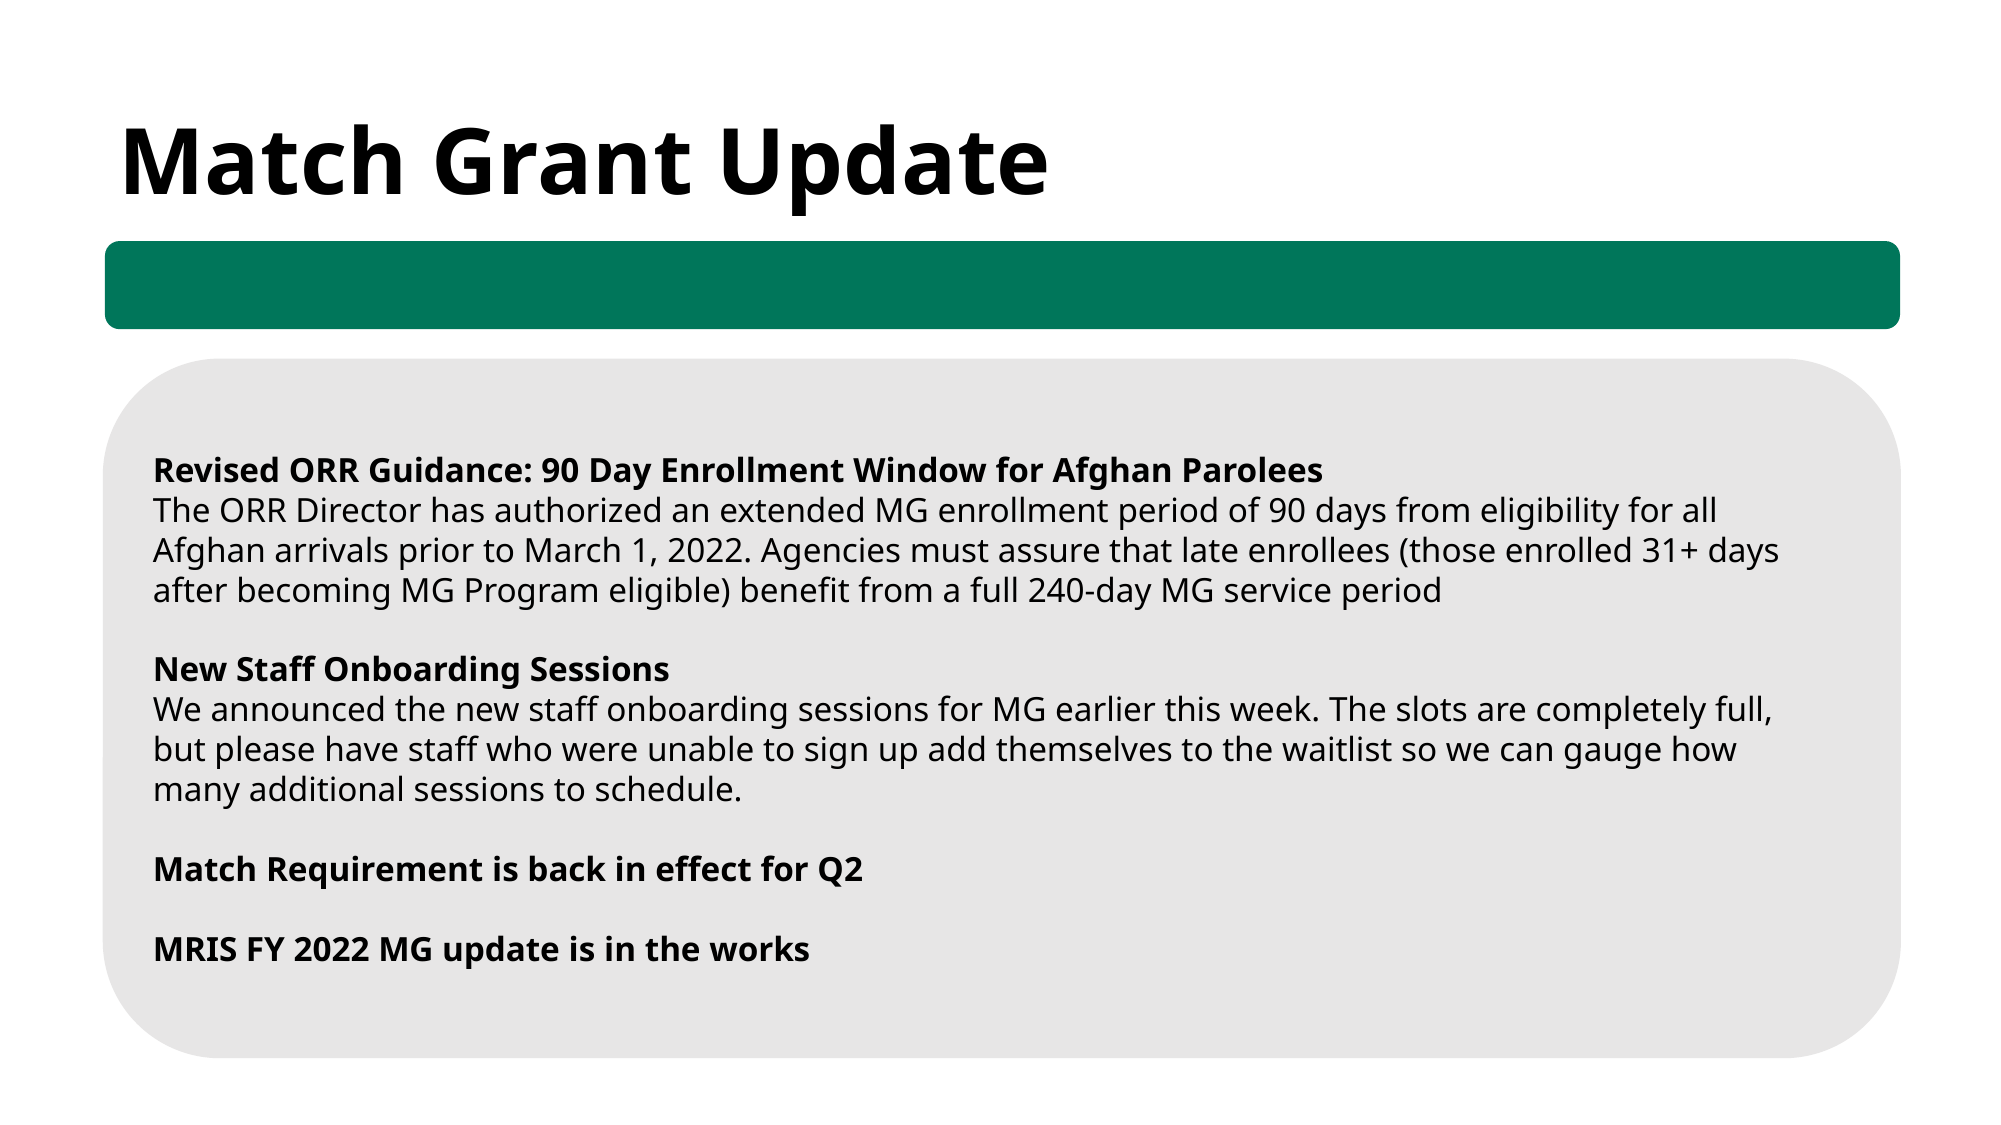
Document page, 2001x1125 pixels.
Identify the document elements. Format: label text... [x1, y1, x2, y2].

text_box [103, 239, 1902, 331]
text_box Revised ORR Guidance: 90 Day Enrollment Window for Afghan Parolees​ The ORR Director has authorized an extended MG enrollment period of 90 days from eligibility for all Afghan arrivals prior to March 1, 2022. Agencies must assure that late enrollees (those enrolled 31+ days after becoming MG Program eligible) benefit from a full 240-day MG service period​ New Staff Onboarding Sessions​ We announced the new staff onboarding sessions for MG earlier this week. The slots are completely full, but please have staff who were unable to sign up add themselves to the waitlist so we can gauge how many additional sessions to schedule. ​ Match Requirement is back in effect for Q2​ ​ MRIS FY 2022 MG update is in the works [102, 358, 1901, 1059]
text_box Match Grant Update [103, 95, 1923, 221]
